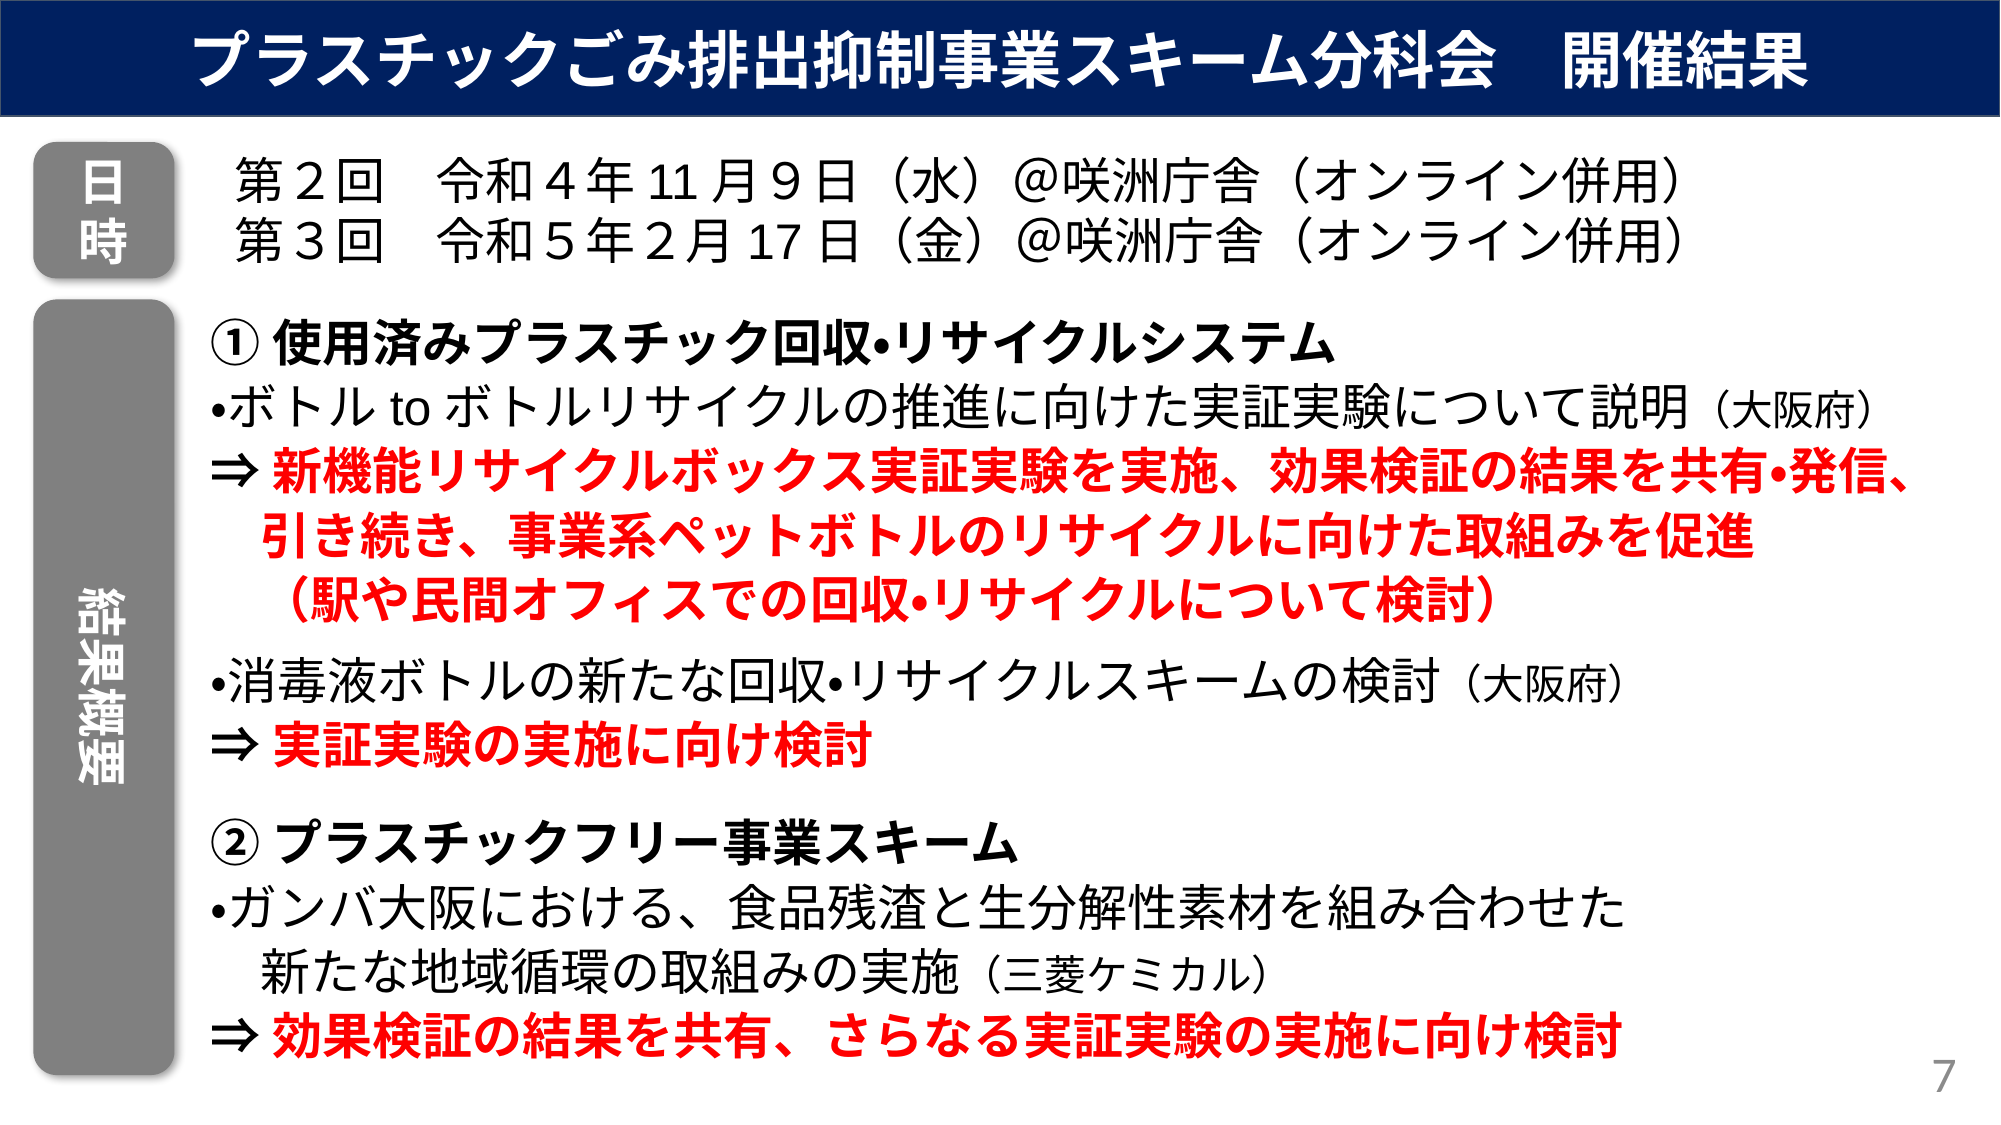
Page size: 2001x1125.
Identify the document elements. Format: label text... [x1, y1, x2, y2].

text_box プラスチックごみ排出抑制事業スキーム分科会 開催結果 [0, 0, 2000, 117]
text_box 結果概要 [32, 298, 176, 1077]
text_box ①使用済みプラスチック回収・リサイクルシステム ・ボトルtoボトルリサイクルの推進に向けた実証実験について説明（大阪府） ⇒新機能リサイクルボックス実証実験を実施、効果検証の結果を共有・発信、 引き続き、事業系ペットボトルのリサイクルに向けた取組みを促進 （駅や民間オフィスでの回収・リサイクルについて検討） ・消毒液ボトルの新たな回収・リサイクルスキームの検討（大阪府） ⇒実証実験の実施に向け検討 ②プラスチックフリー事業スキーム ・ガンバ大阪における、食品残渣と生分解性素材を組み合わせた 新たな地域循環の取組みの実施（三菱ケミカル） ⇒効果検証の結果を共有、さらなる実証実験の実施に向け検討 [196, 304, 2000, 1072]
slide_number 7 [1521, 1072, 1972, 1103]
text_box 第２回 令和４年11月９日（水）＠咲洲庁舎（オンライン併用） 第３回 令和５年２月17日（金）＠咲洲庁舎（オンライン併用） [220, 142, 1730, 277]
text_box 日時 [32, 140, 176, 280]
